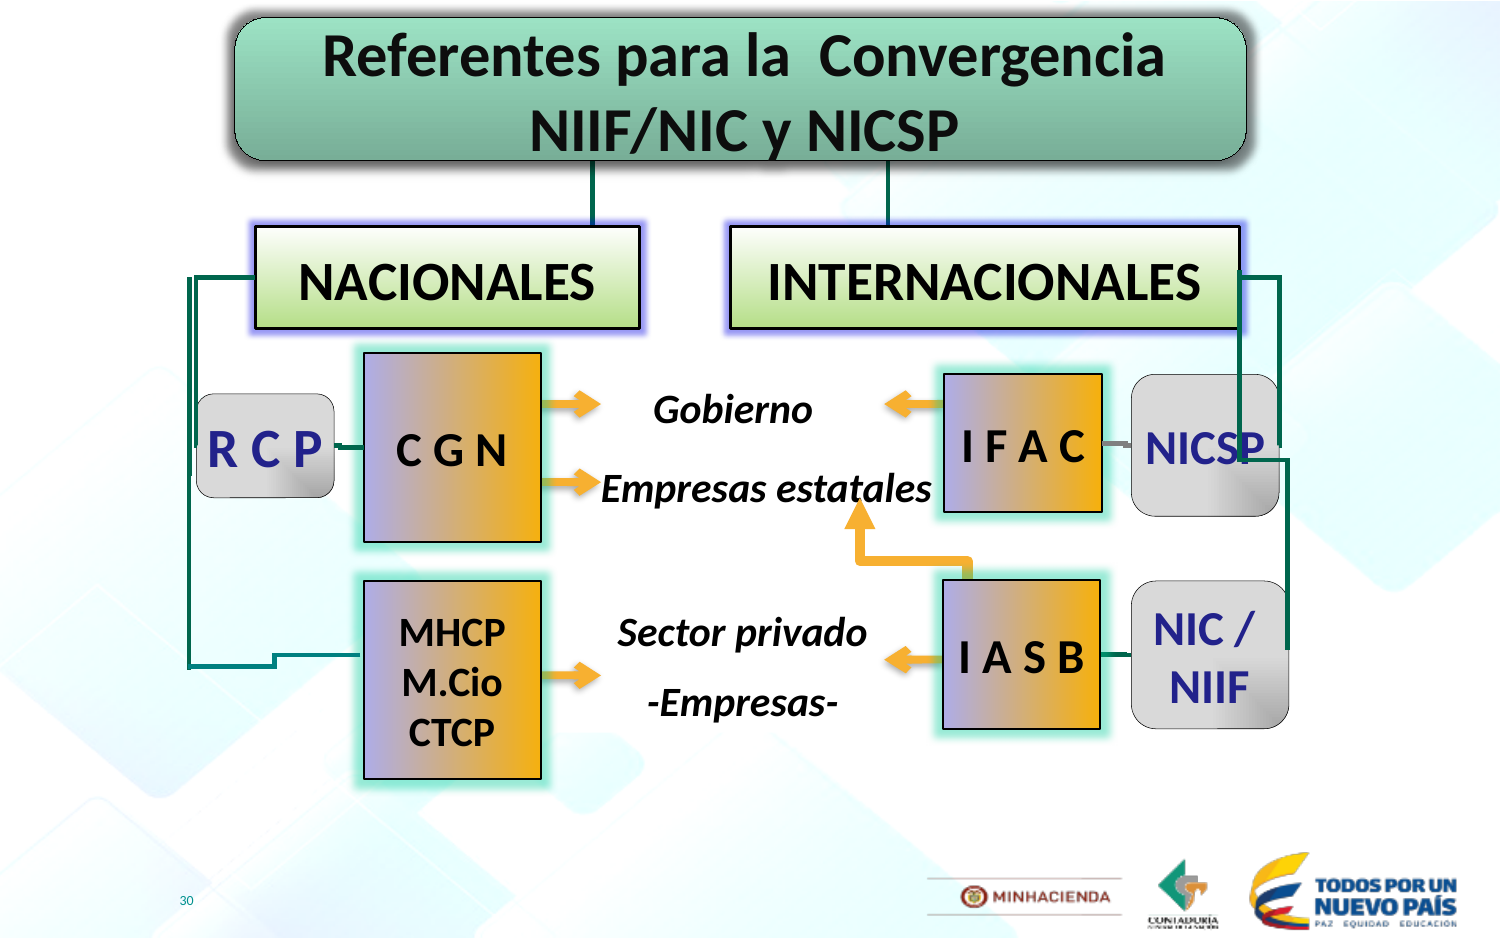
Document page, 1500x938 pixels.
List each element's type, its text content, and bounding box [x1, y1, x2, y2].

text_box NACIONALES [255, 226, 640, 329]
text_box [195, 278, 256, 447]
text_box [1239, 269, 1288, 651]
text_box C G N [363, 352, 541, 542]
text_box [444, 130, 1037, 265]
text_box INTERNACIONALES [730, 226, 1240, 329]
picture [1146, 857, 1220, 937]
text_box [850, 507, 978, 616]
text_box NIC / NIIF [1131, 580, 1289, 729]
picture [1239, 845, 1466, 938]
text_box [187, 654, 361, 667]
text_box Sector privado -Empresas- [555, 596, 928, 733]
text_box MHCP M.Cio CTCP [363, 580, 541, 780]
text_box I F A C [944, 374, 1102, 513]
text_box R C P [196, 484, 334, 498]
picture [918, 845, 1129, 938]
text_box NICSP [1131, 374, 1234, 517]
text_box Empresas estatales [570, 453, 930, 518]
text_box Referentes para la Convergencia NIIF/NIC y NICSP [234, 17, 1247, 161]
text_box R C P [196, 393, 335, 471]
slide_number 30 [164, 883, 426, 929]
text_box I A S B [942, 579, 1101, 729]
text_box Gobierno [555, 374, 930, 440]
